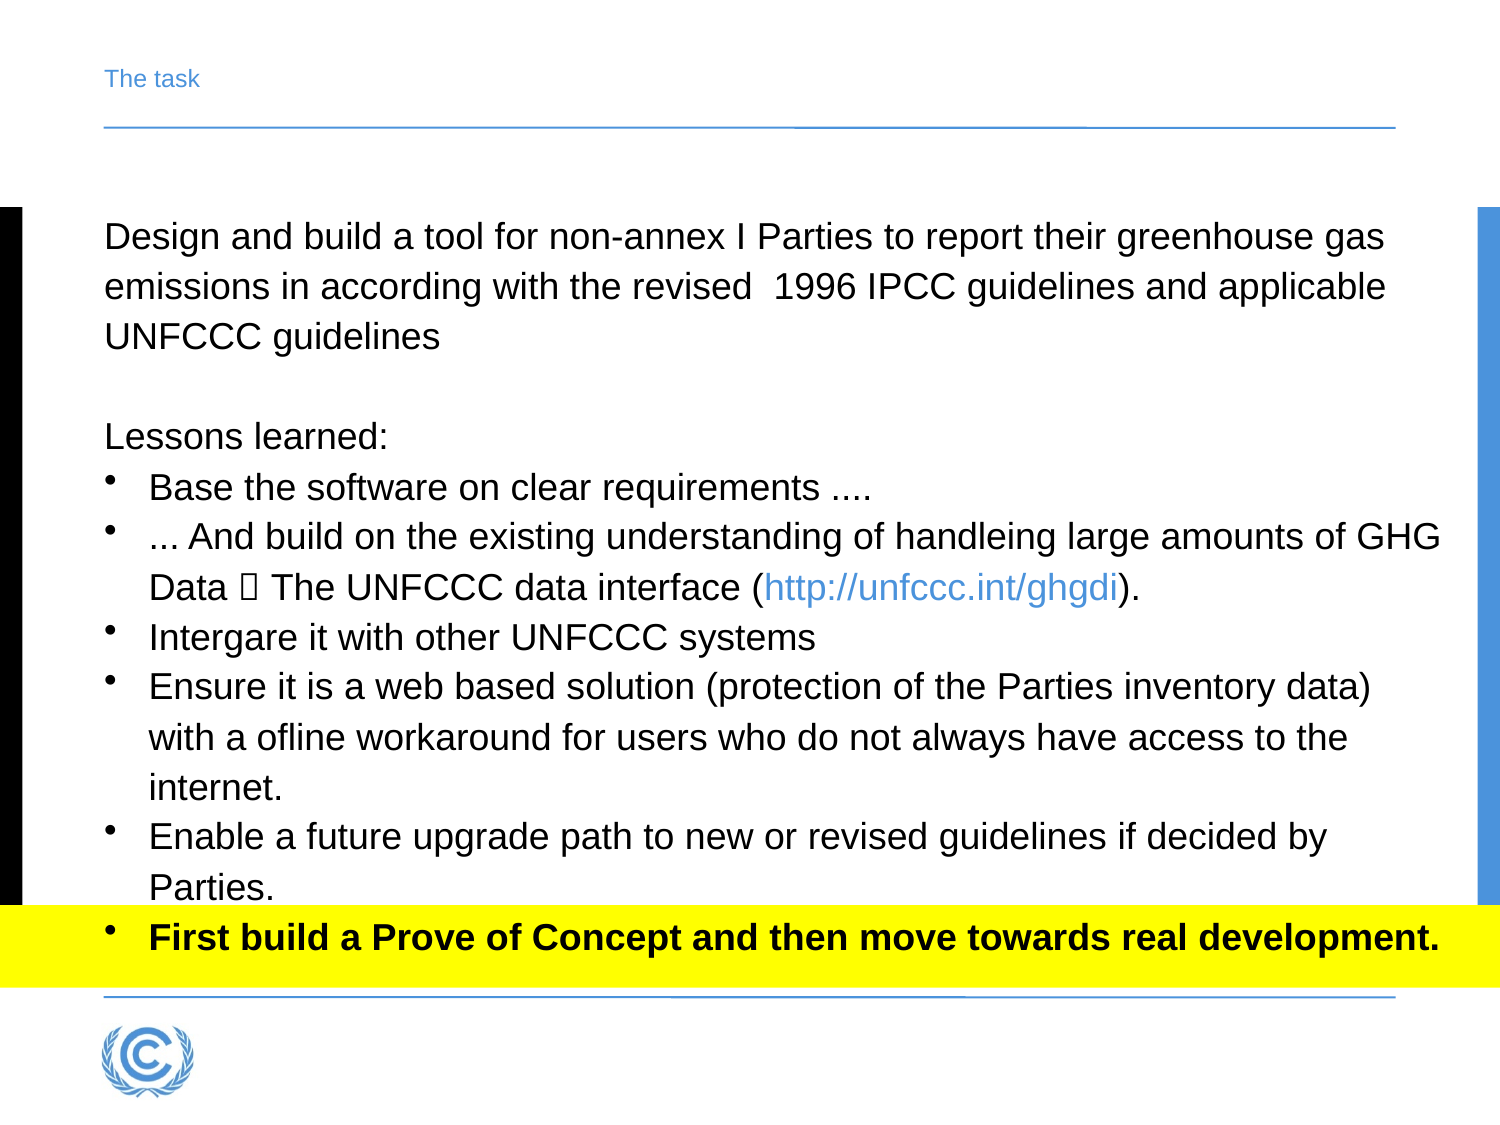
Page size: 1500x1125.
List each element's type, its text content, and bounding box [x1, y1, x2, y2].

text_box [0, 905, 1500, 988]
title The task [104, 50, 1396, 103]
picture [101, 1001, 209, 1109]
list Design and build a tool for non-annex I Parties to report their greenhouse gas emissions in according with the revised 1996 IPCC guidelines and applicable UNFCCC guidelines Lessons learned: Base the software on clear requirements .... ... And build on the existing understanding of handleing large amounts of GHG Data  The UNFCCC data interface (http://unfccc.int/ghgdi). Intergare it with other UNFCCC systems Ensure it is a web based solution (protection of the Parties inventory data) with a ofline workaround for users who do not always have access to the internet. Enable a future upgrade path to new or revised guidelines if decided by Parties. First build a Prove of Concept and then move towards real development. [104, 207, 1447, 918]
